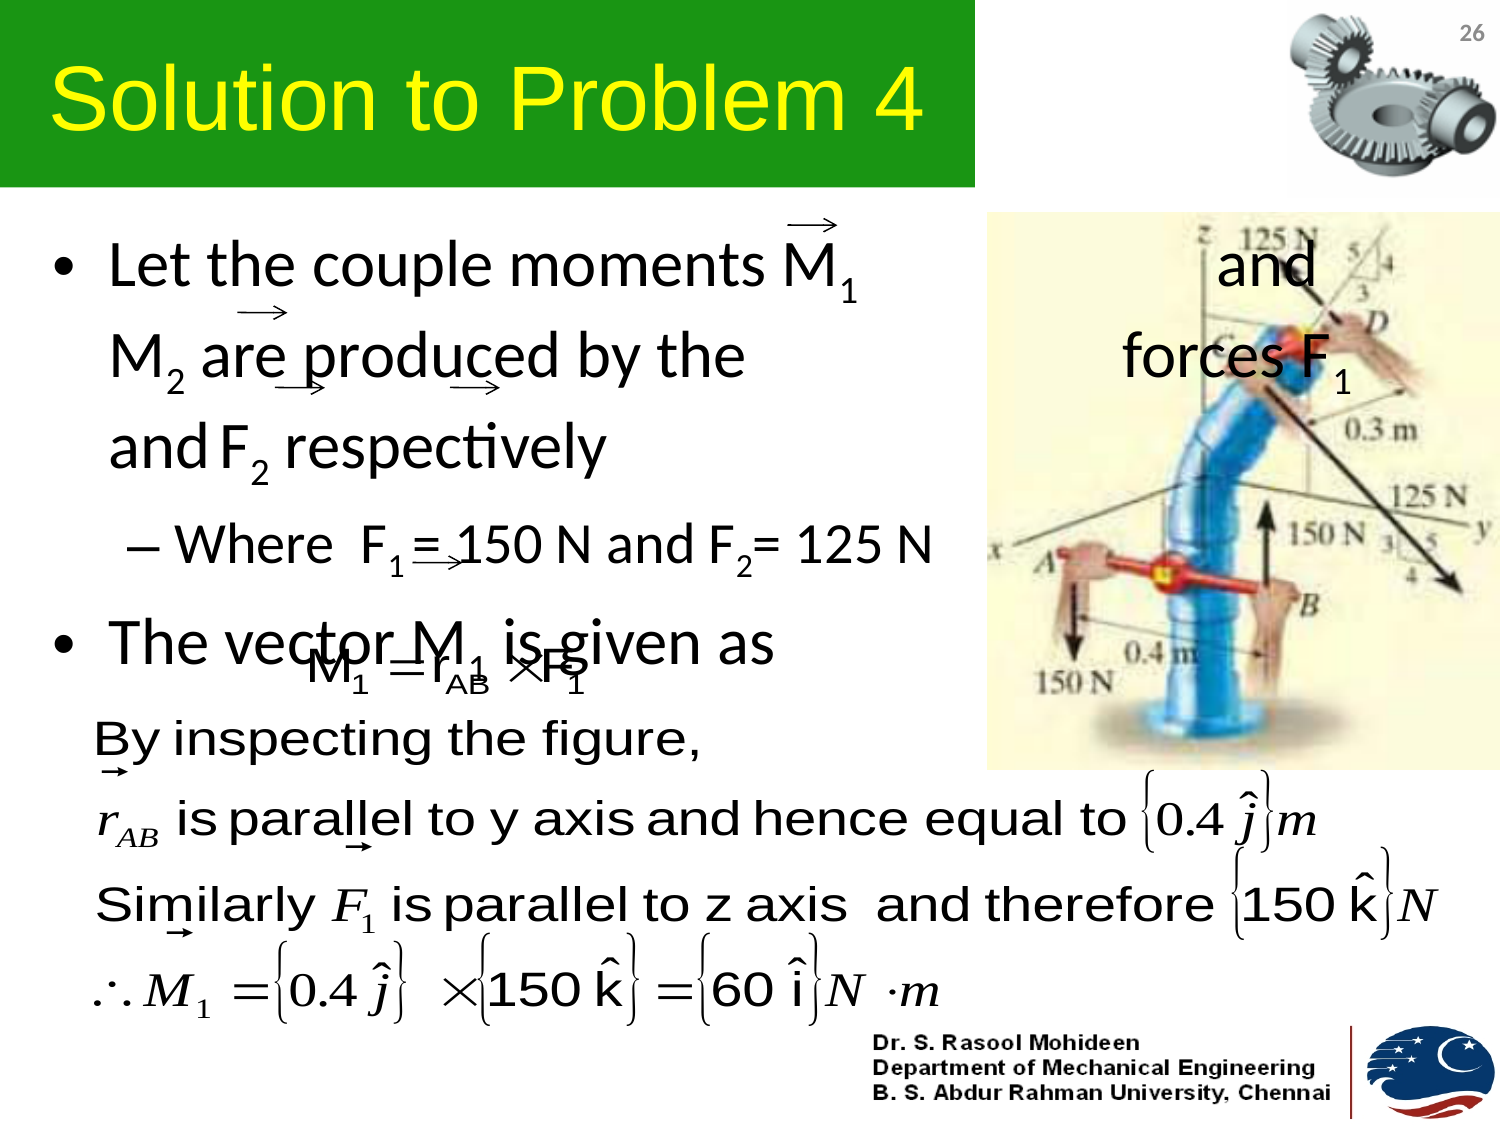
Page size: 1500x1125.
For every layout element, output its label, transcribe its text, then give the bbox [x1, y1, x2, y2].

slide_number 26 [1362, 0, 1500, 63]
picture [987, 212, 1500, 770]
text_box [87, 626, 1451, 1038]
picture [862, 1024, 1500, 1125]
title Solution to Problem 4 [0, 0, 975, 188]
picture [1287, 0, 1500, 198]
list Let the couple moments M1 and M2 are produced by the forces F1 and F2 respectively Where F1 = 150 N and F2= 125 N The vector M1 is given as [37, 212, 985, 955]
